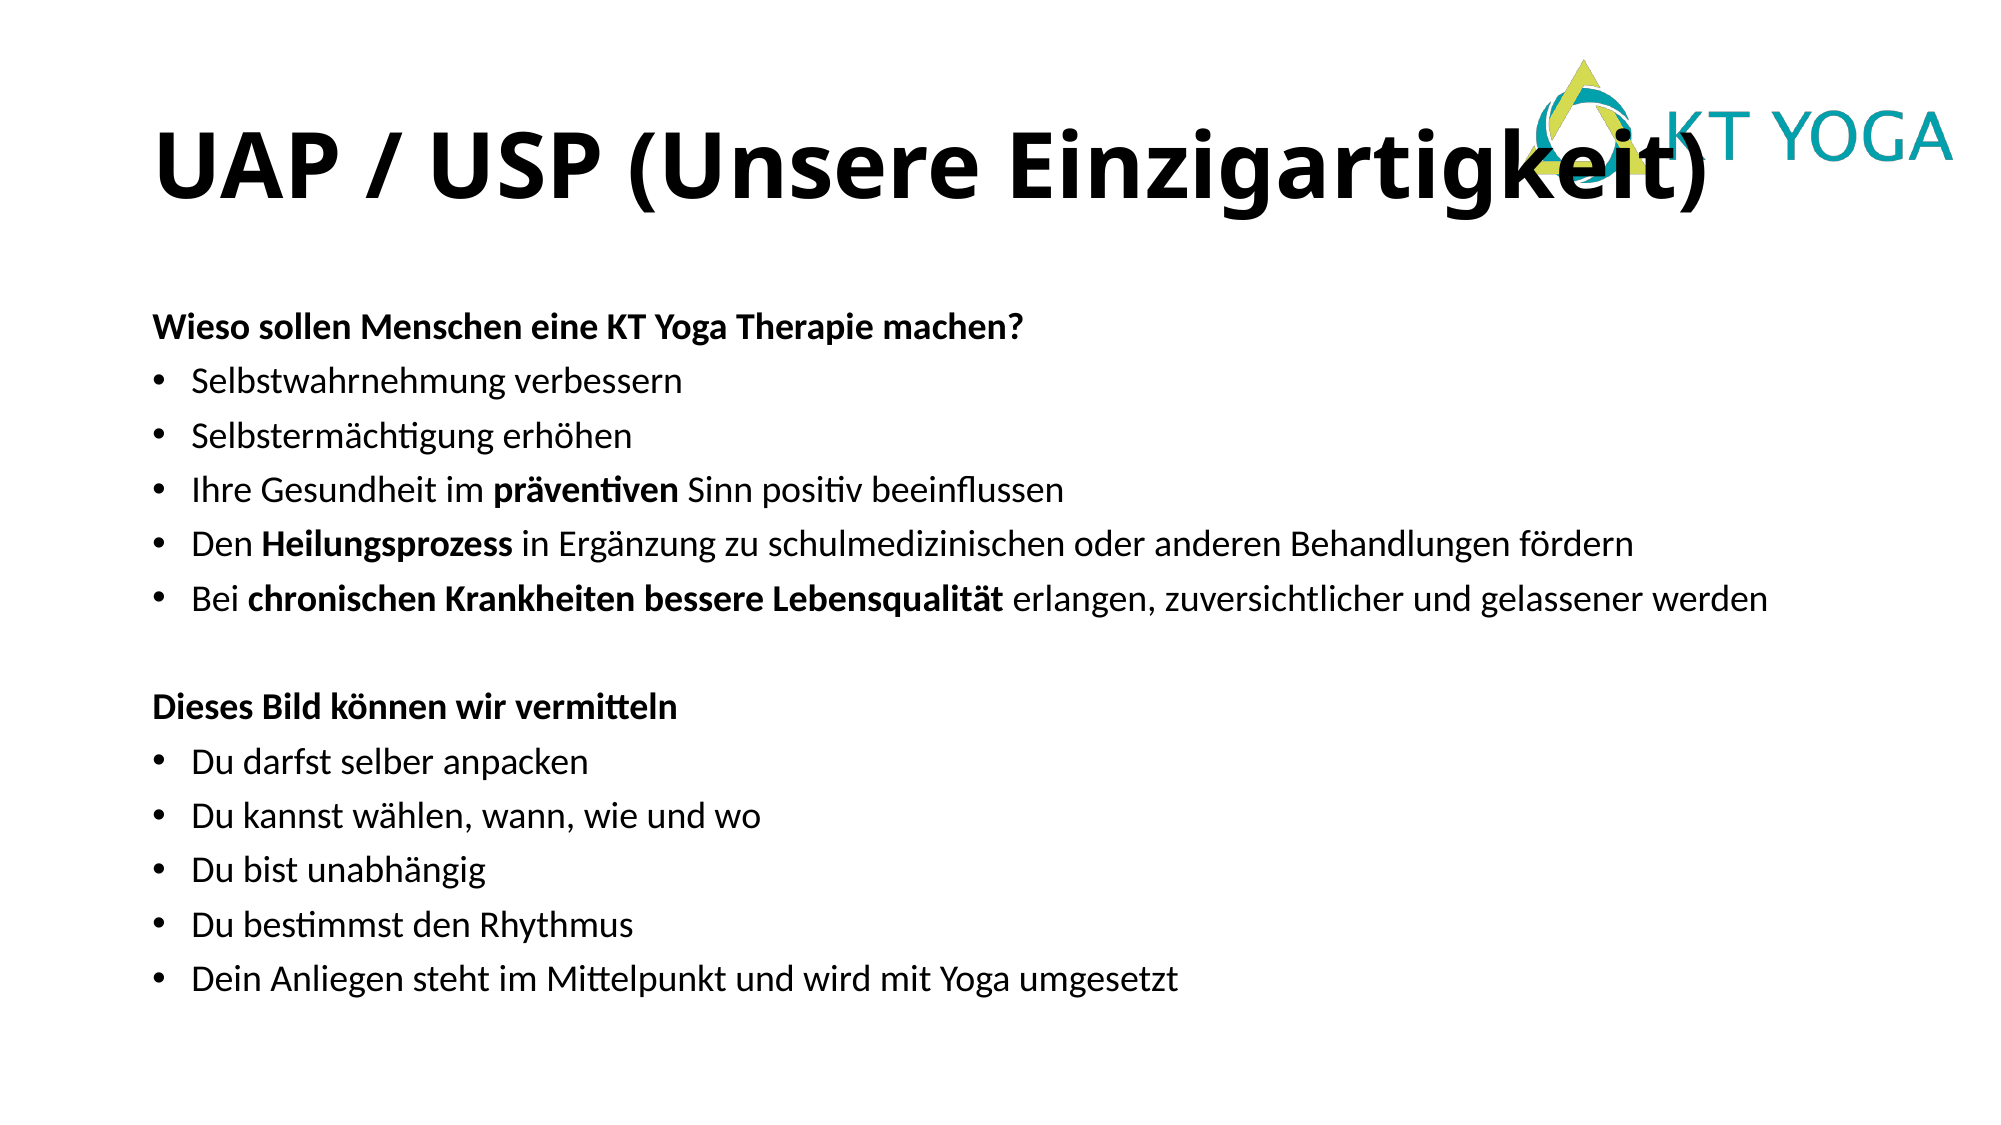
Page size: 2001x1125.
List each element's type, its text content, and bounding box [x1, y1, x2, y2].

list Wieso sollen Menschen eine KT Yoga Therapie machen? Selbstwahrnehmung verbessern Selbstermächtigung erhöhen Ihre Gesundheit im präventiven Sinn positiv beeinflussen Den Heilungsprozess in Ergänzung zu schulmedizinischen oder anderen Behandlungen fördern Bei chronischen Krankheiten bessere Lebensqualität erlangen, zuversichtlicher und gelassener werden Dieses Bild können wir vermitteln Du darfst selber anpacken Du kannst wählen, wann, wie und wo Du bist unabhängig Du bestimmst den Rhythmus Dein Anliegen steht im Mittelpunkt und wird mit Yoga umgesetzt [137, 299, 1863, 1014]
picture [1863, 59, 1953, 183]
title UAP / USP (Unsere Einzigartigkeit) [137, 59, 1863, 278]
